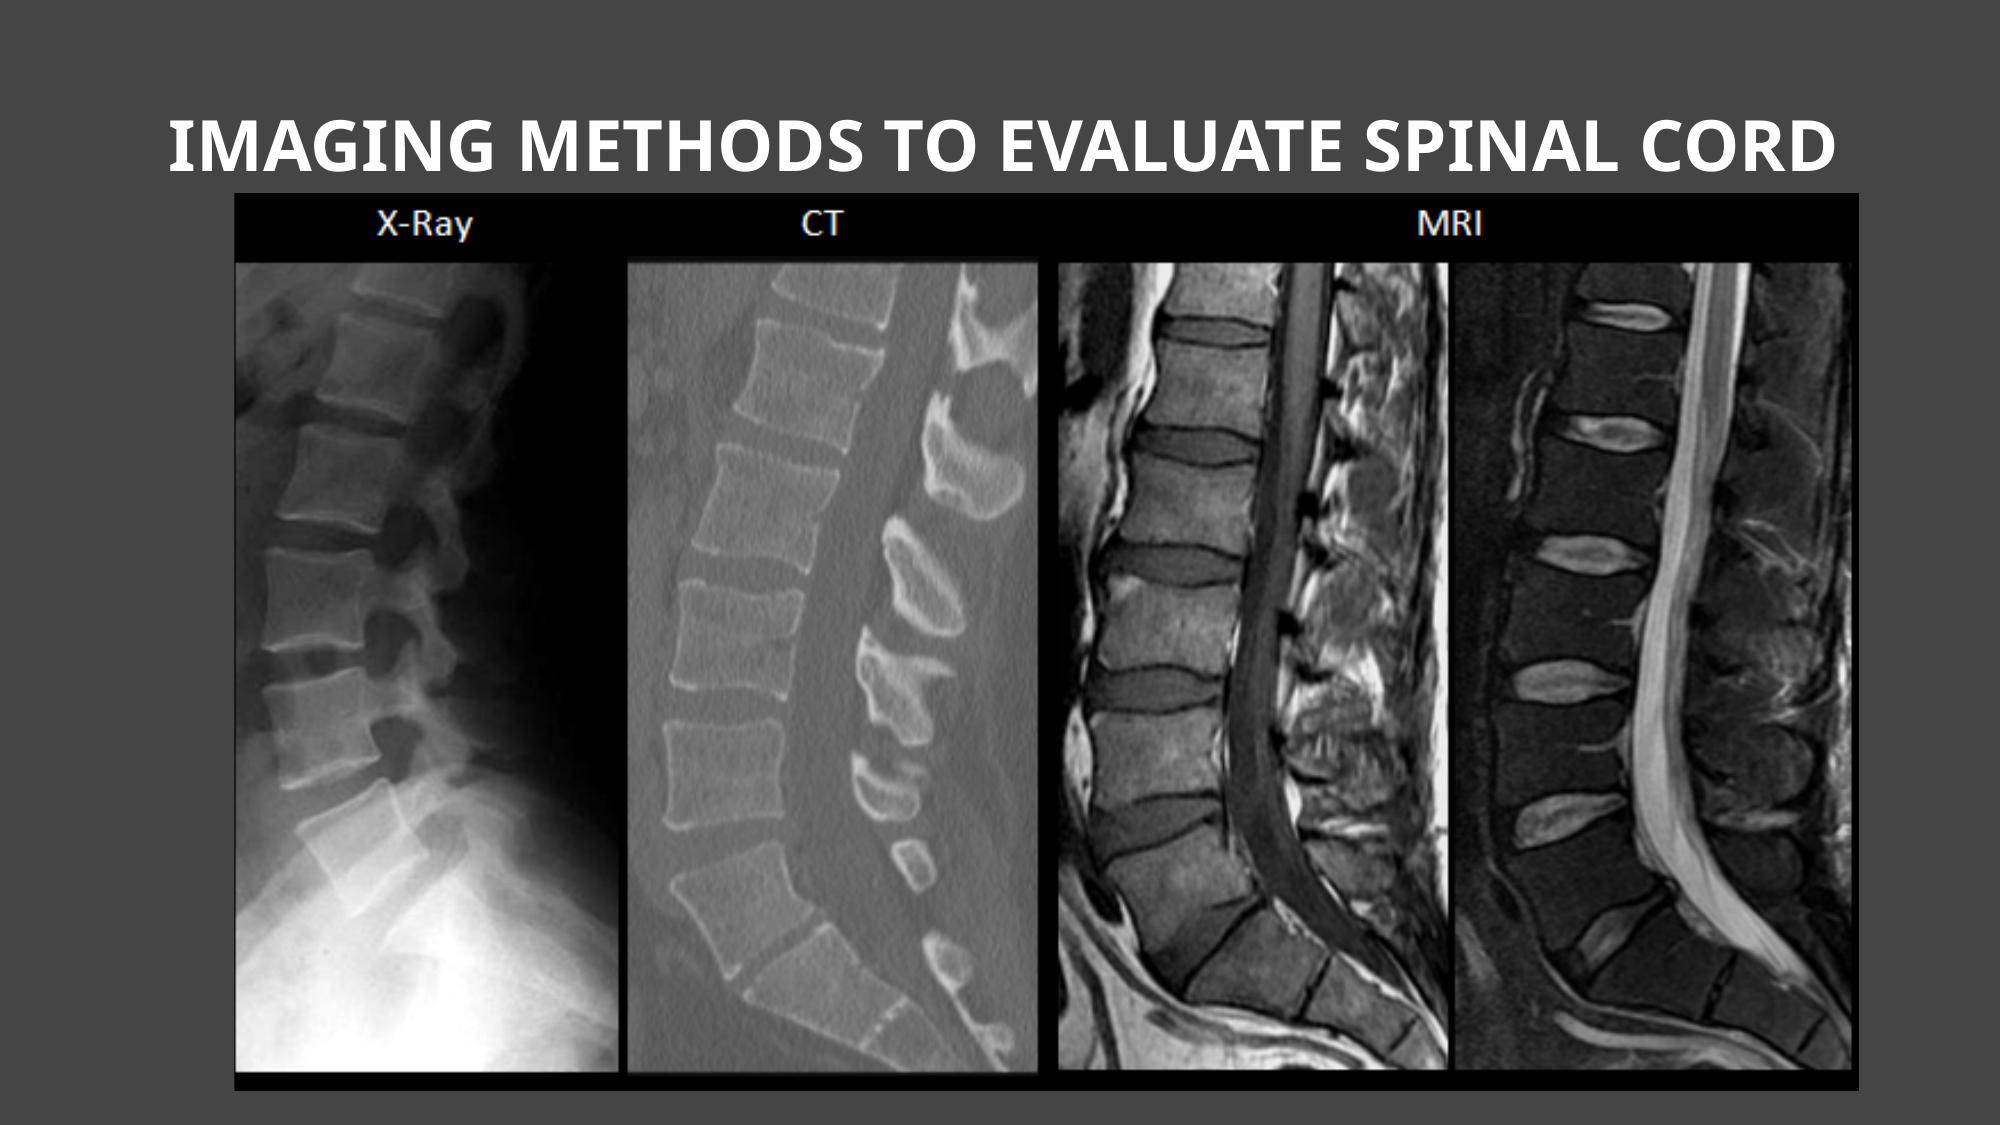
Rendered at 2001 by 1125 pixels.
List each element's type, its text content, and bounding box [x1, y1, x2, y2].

title Imaging Methods to Evaluate Spinal cord [106, 74, 1902, 224]
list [233, 192, 1860, 1092]
